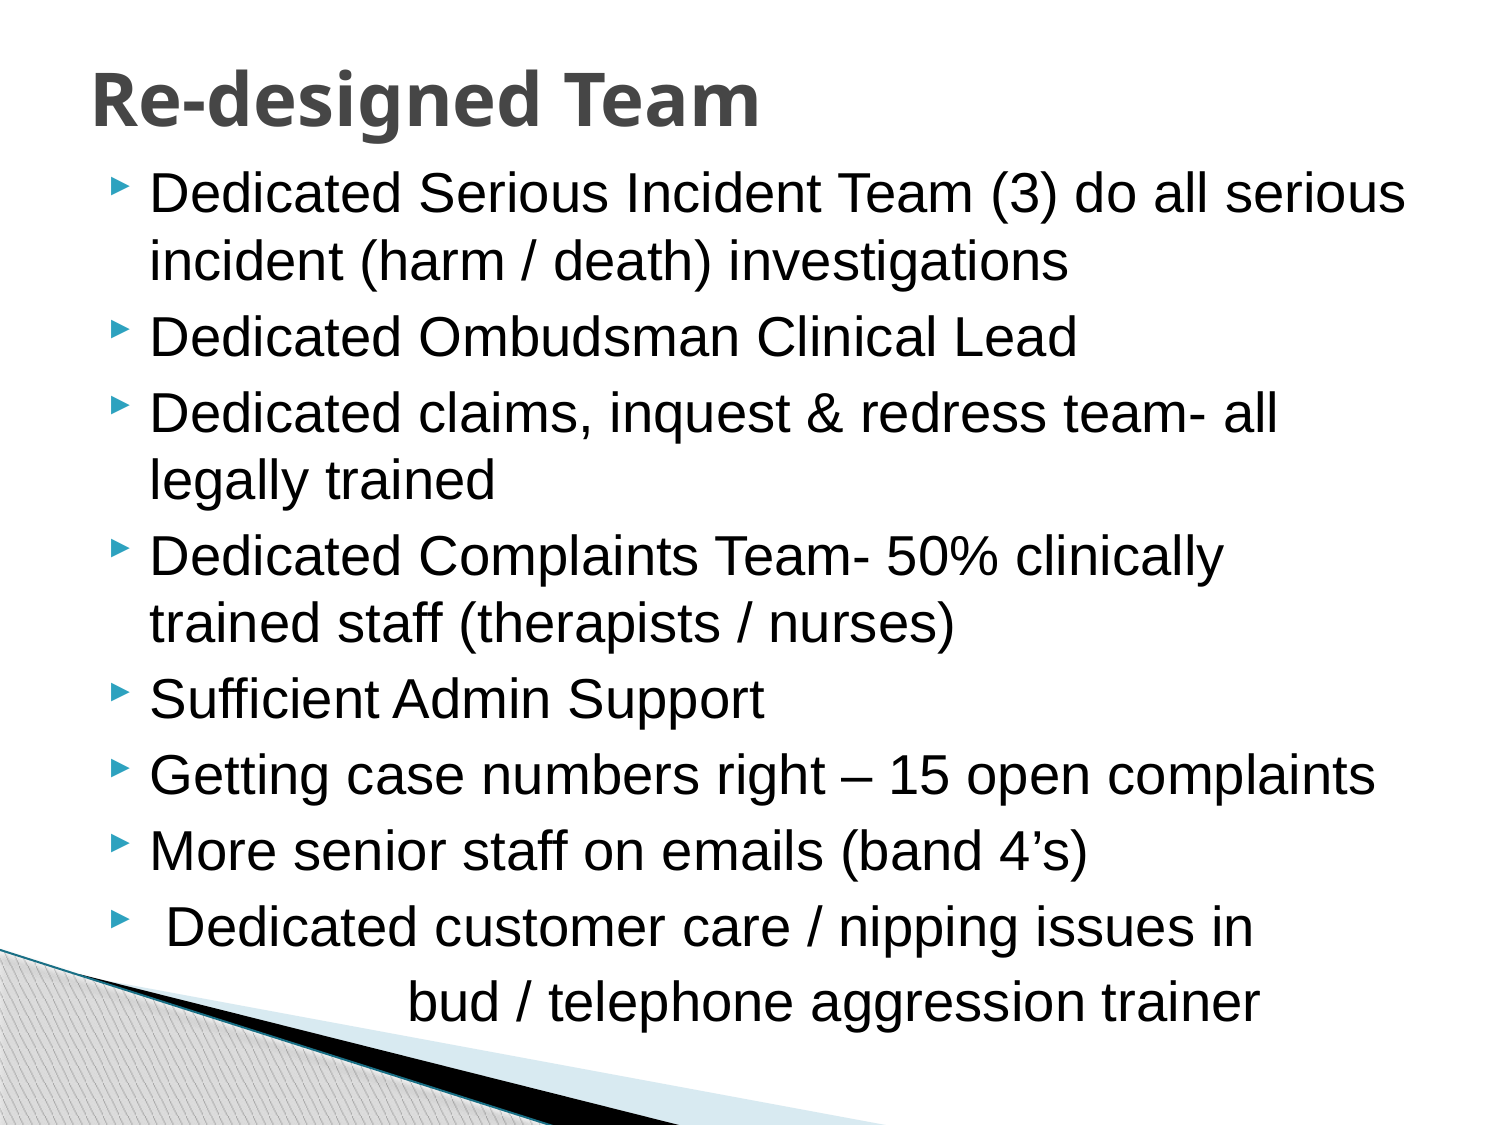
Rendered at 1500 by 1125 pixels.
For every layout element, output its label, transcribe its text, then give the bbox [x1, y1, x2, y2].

list Dedicated Serious Incident Team (3) do all serious incident (harm / death) investigations Dedicated Ombudsman Clinical Lead Dedicated claims, inquest & redress team- all legally trained Dedicated Complaints Team- 50% clinically trained staff (therapists / nurses) Sufficient Admin Support Getting case numbers right – 15 open complaints More senior staff on emails (band 4’s) Dedicated customer care / nipping issues in bud / telephone aggression trainer [74, 148, 1426, 986]
title Re-designed Team [75, 45, 1425, 149]
